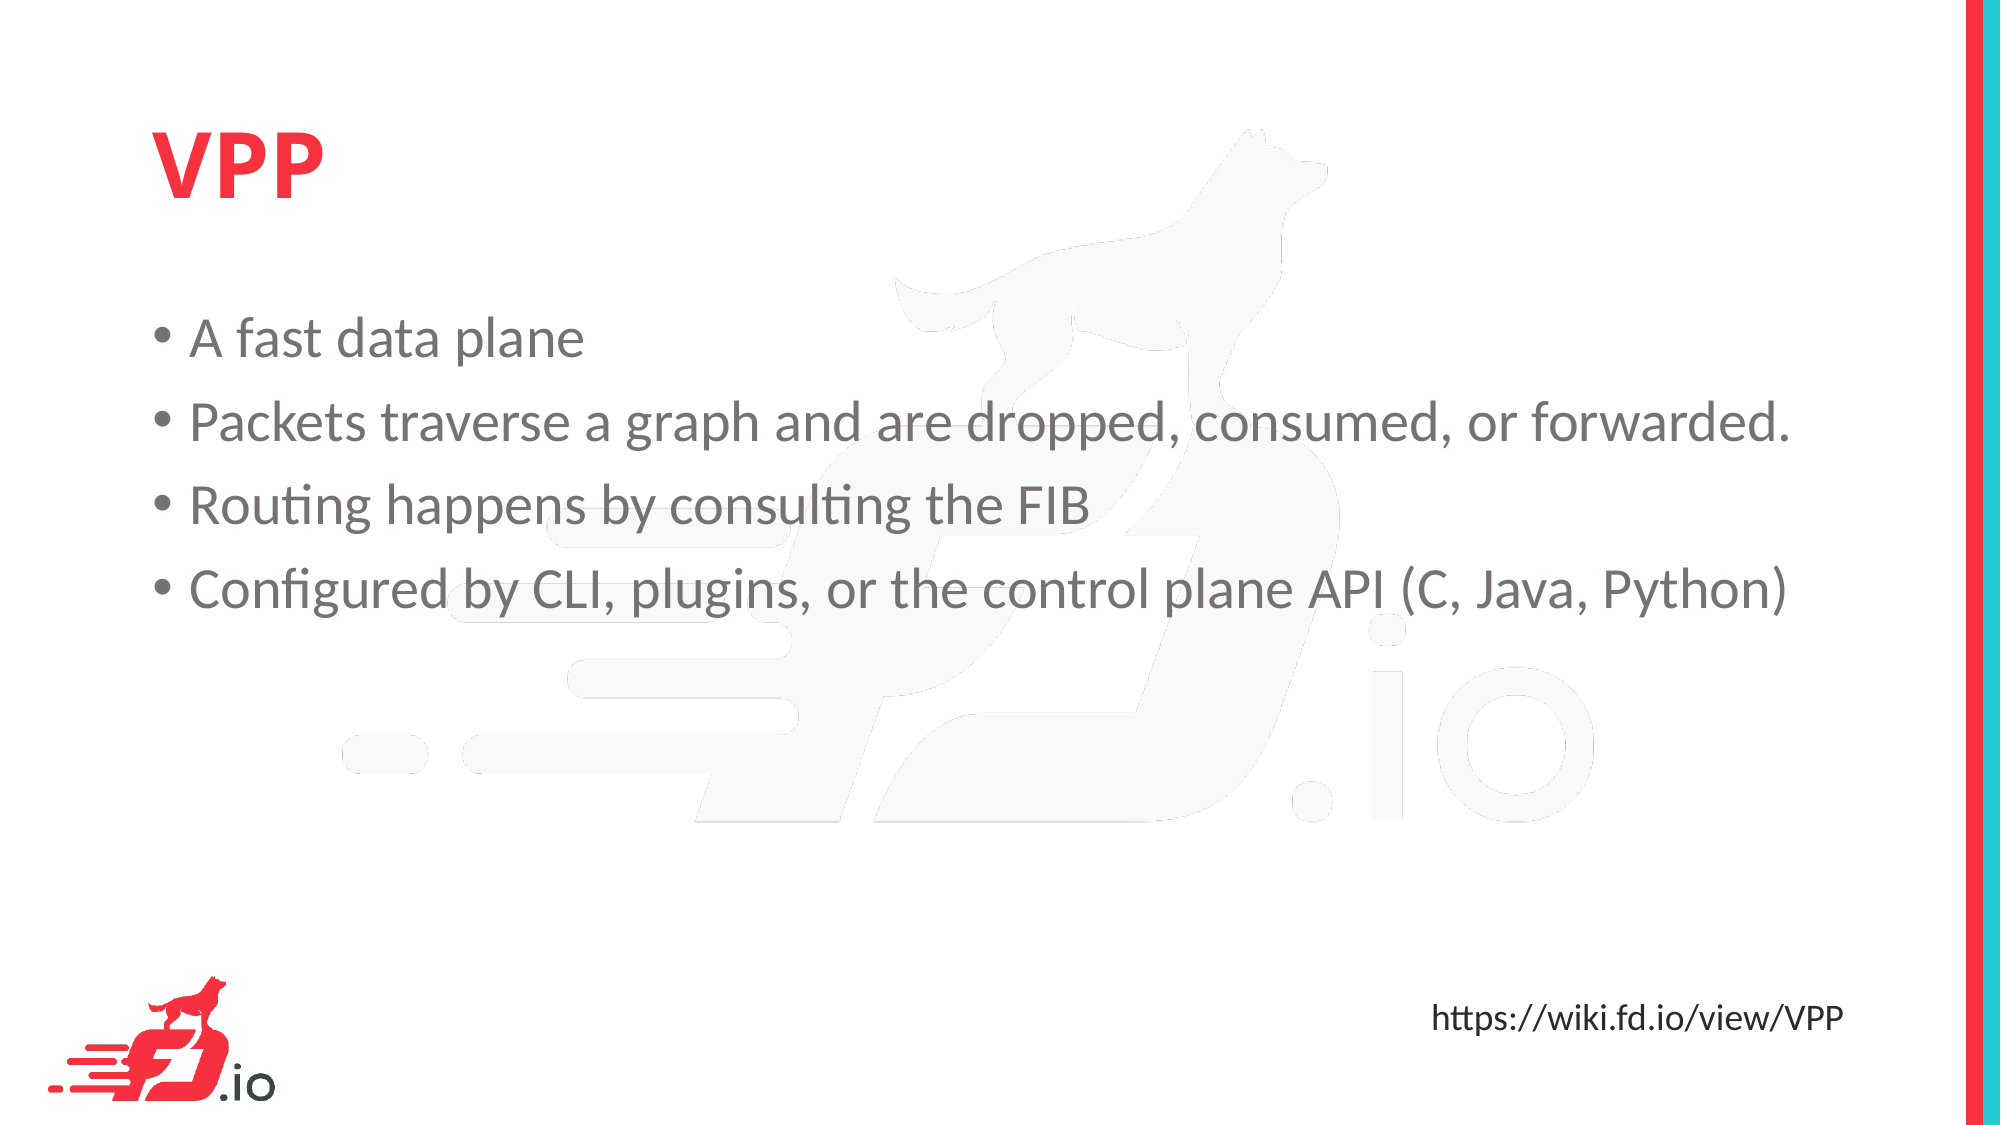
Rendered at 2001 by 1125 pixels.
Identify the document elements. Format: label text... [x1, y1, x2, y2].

picture [47, 975, 276, 1103]
text_box https://wiki.fd.io/view/VPP [1416, 985, 1860, 1046]
list A fast data plane Packets traverse a graph and are dropped, consumed, or forwarded. Routing happens by consulting the FIB Configured by CLI, plugins, or the control plane API (C, Java, Python) [137, 299, 1863, 964]
title VPP [137, 59, 1863, 278]
